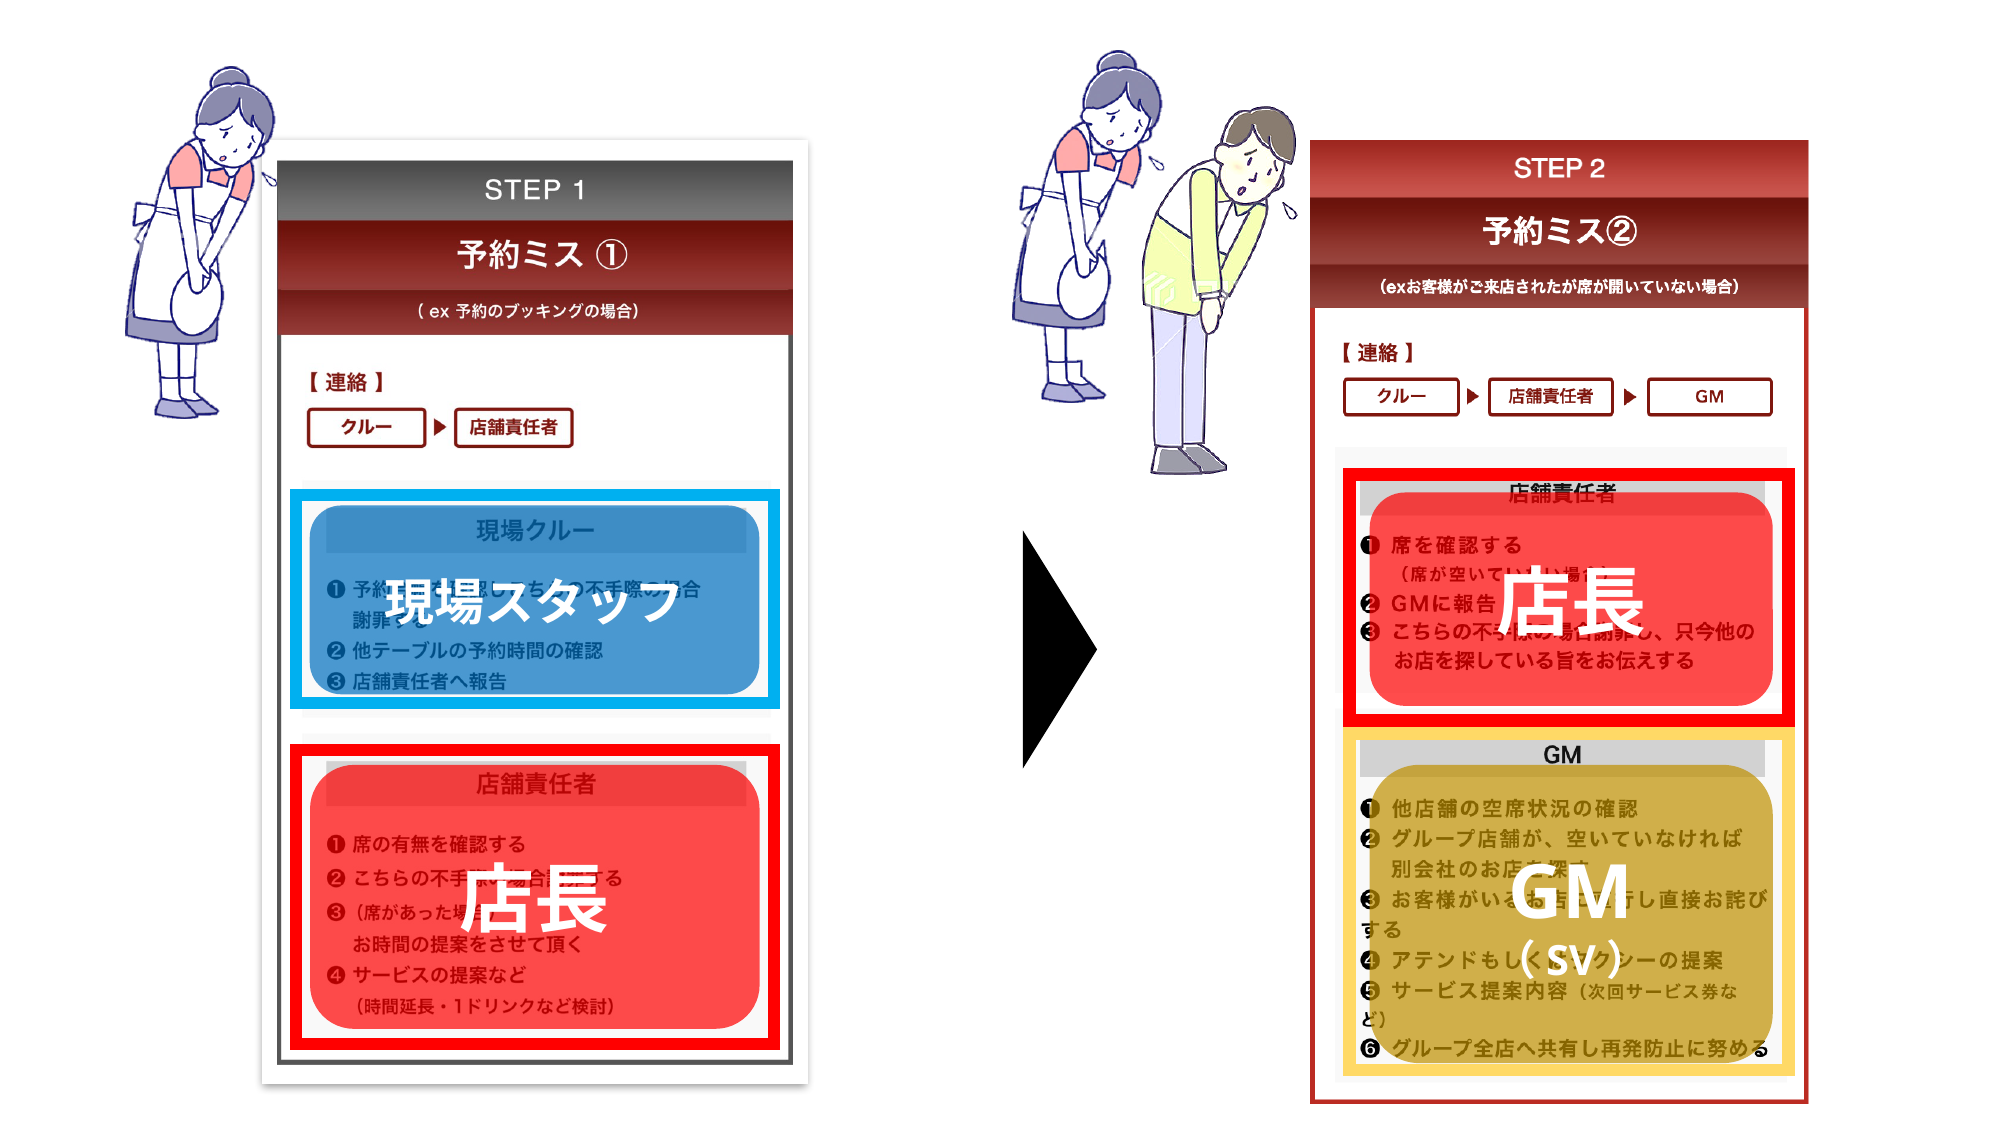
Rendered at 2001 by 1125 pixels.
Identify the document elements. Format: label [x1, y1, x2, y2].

text_box [1022, 530, 1098, 769]
picture [125, 66, 793, 1070]
picture [1012, 50, 1816, 1114]
